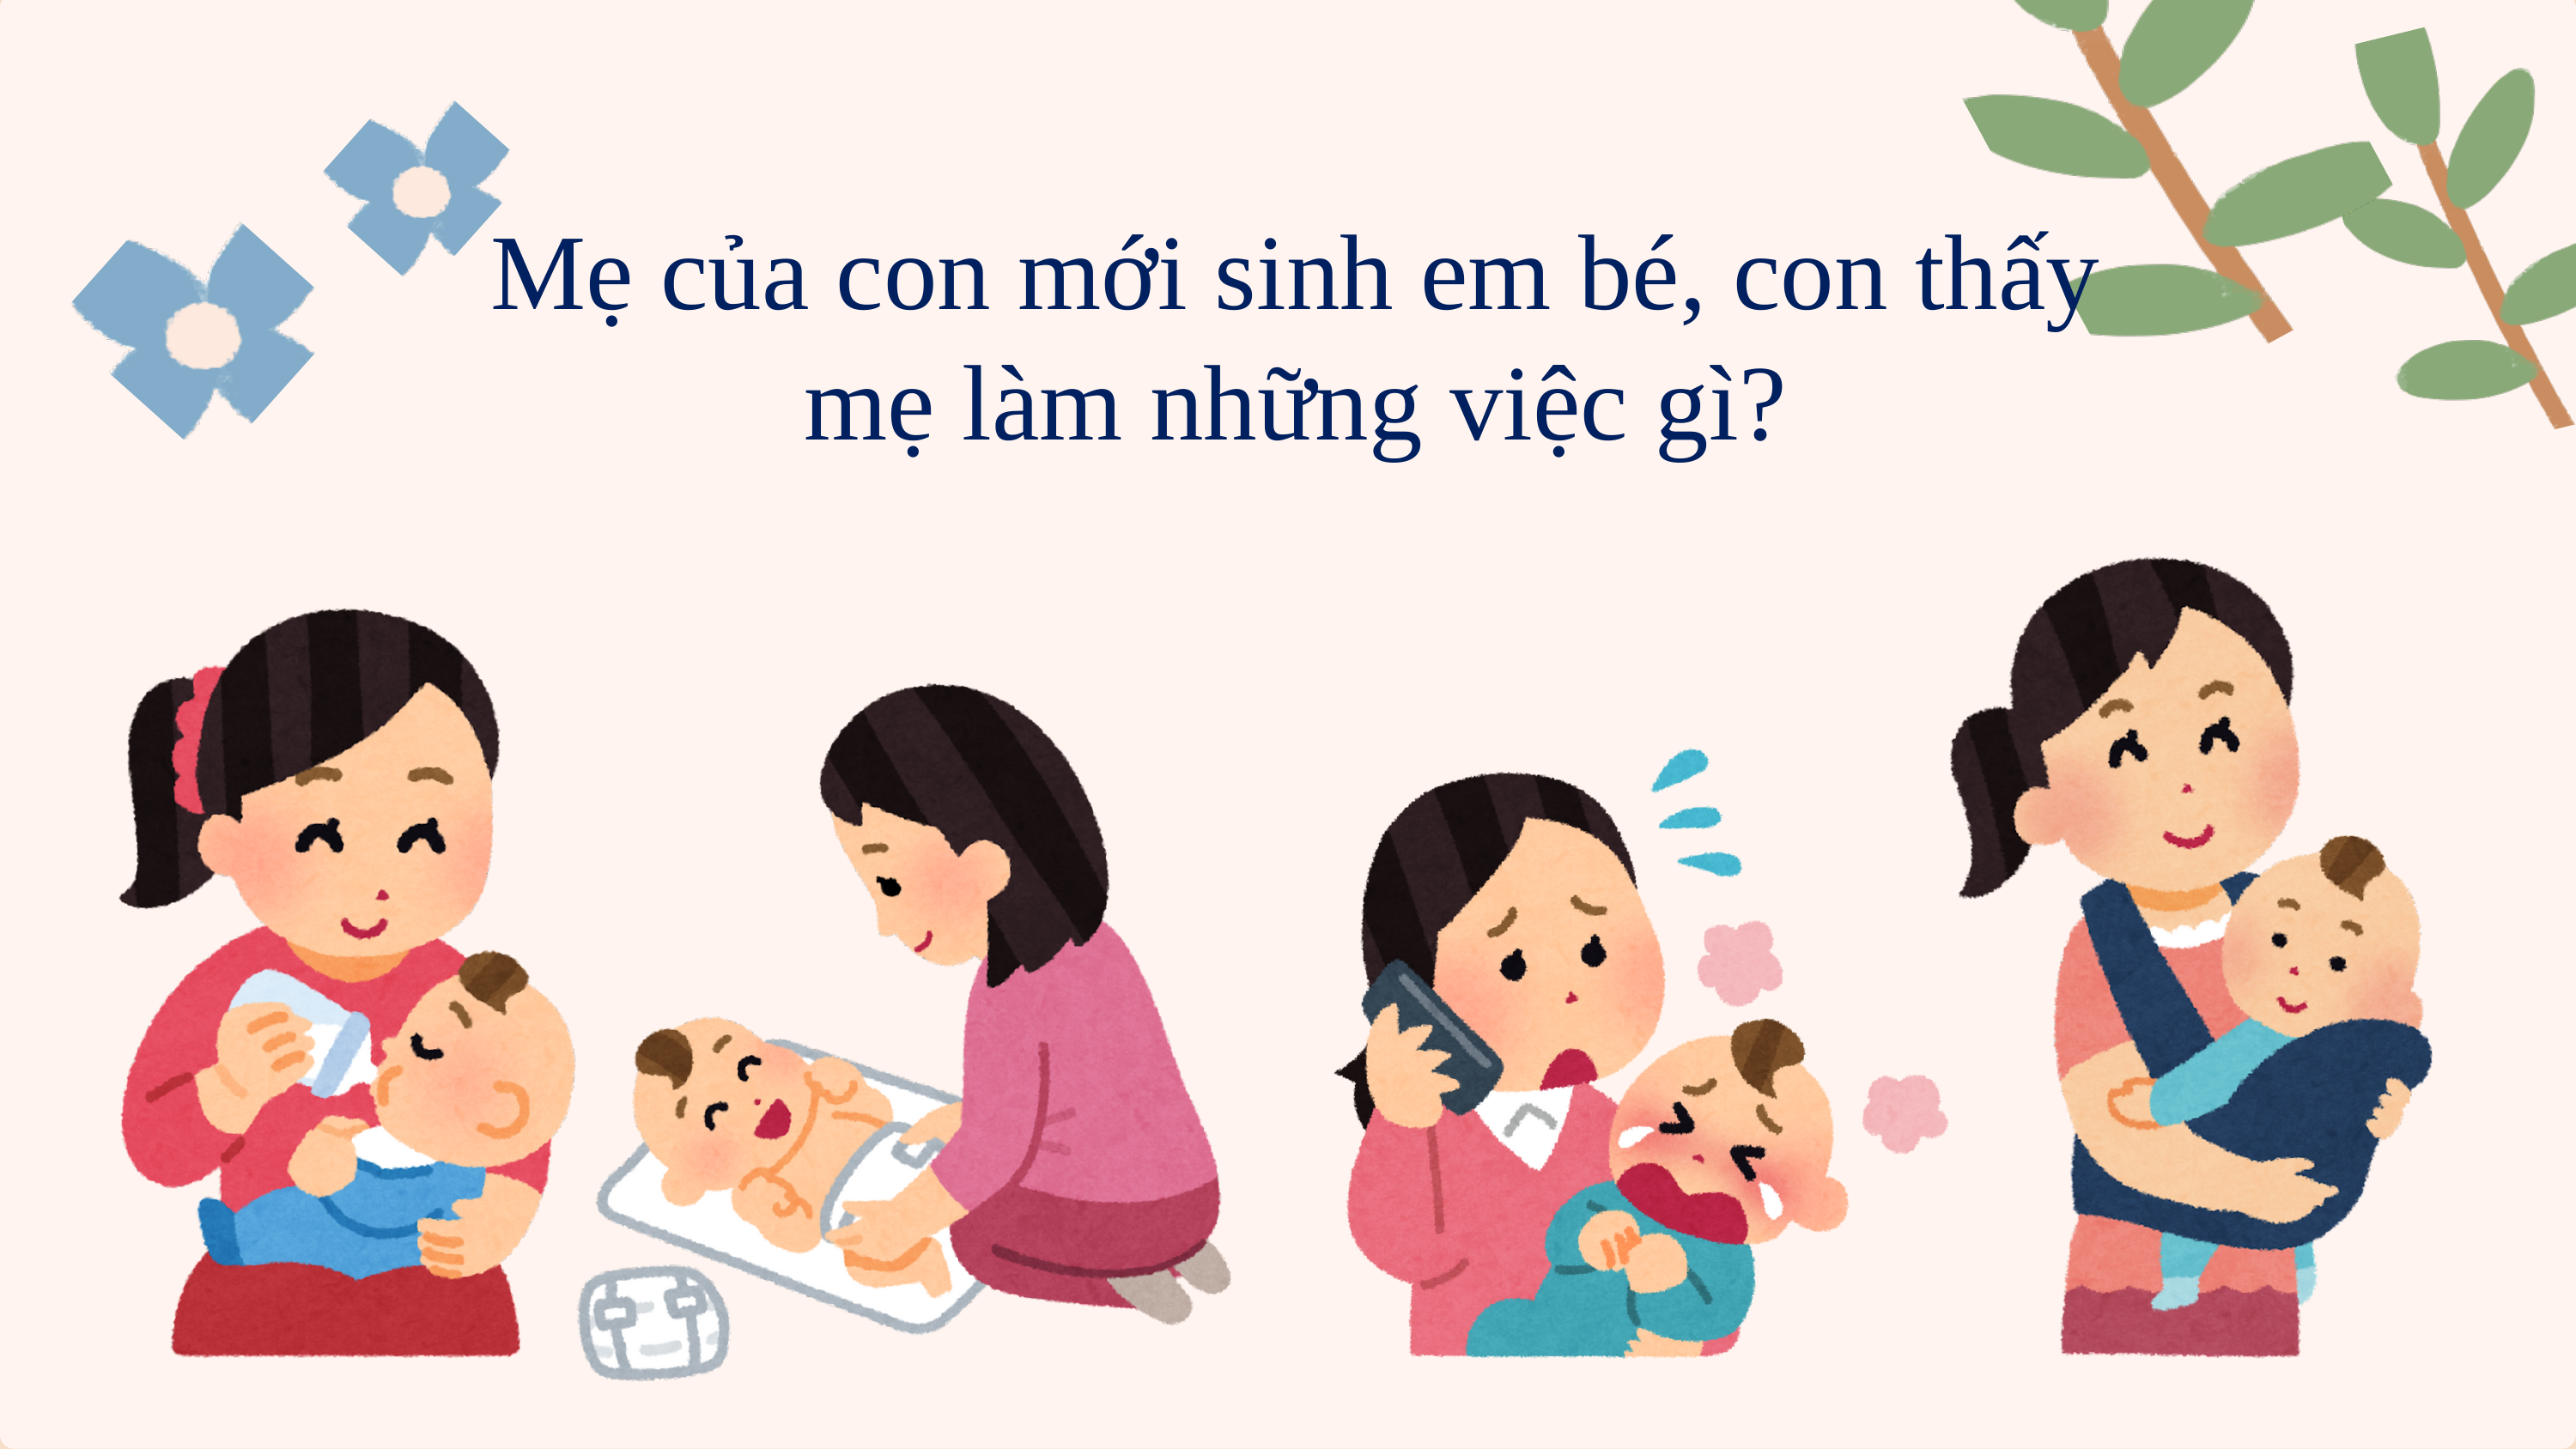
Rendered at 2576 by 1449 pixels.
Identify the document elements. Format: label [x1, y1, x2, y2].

text_box [0, 0, 2576, 1449]
